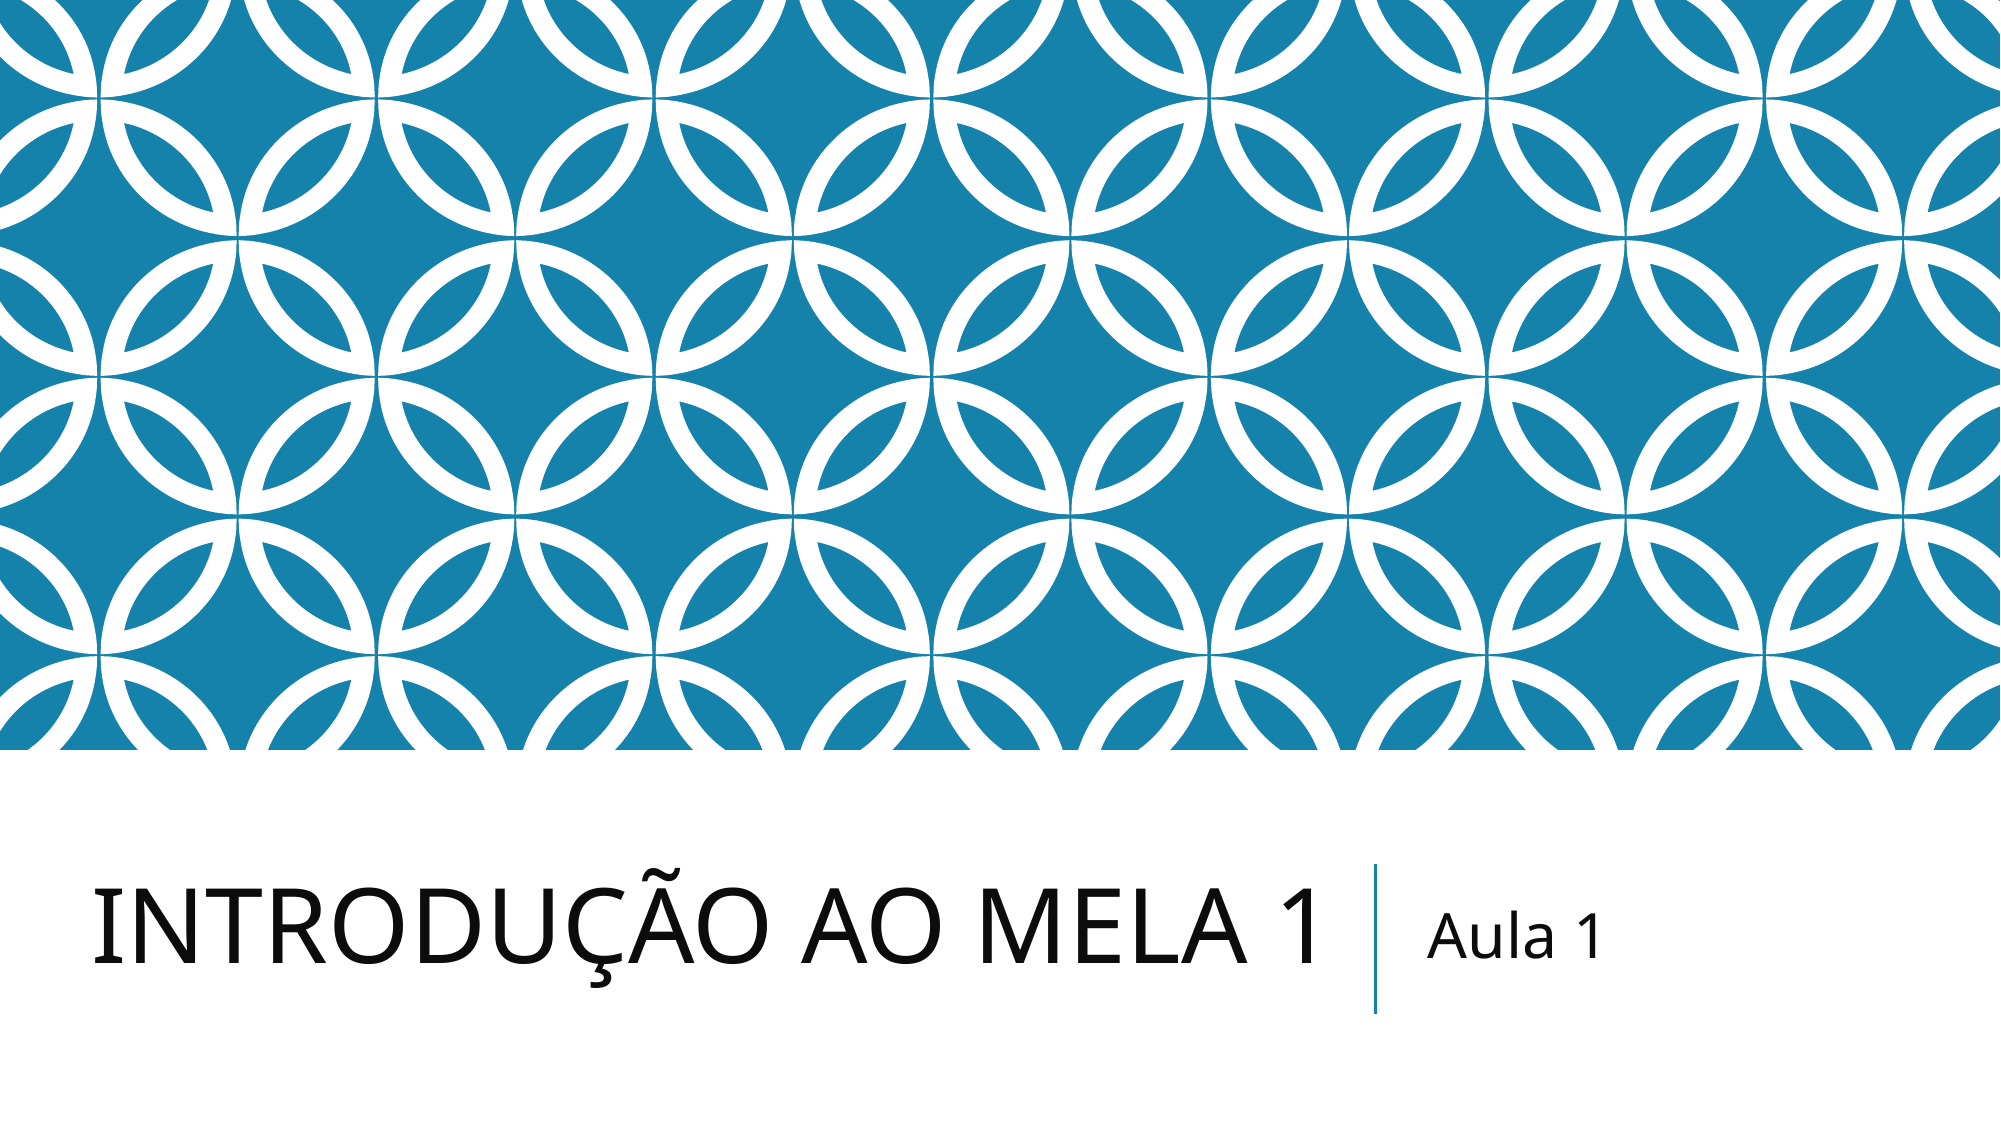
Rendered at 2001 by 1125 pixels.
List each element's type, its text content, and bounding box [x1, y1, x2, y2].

subtitle Aula 1 [1412, 813, 1938, 1054]
title INTRODUÇÃO AO MELA 1 [75, 813, 1350, 1054]
